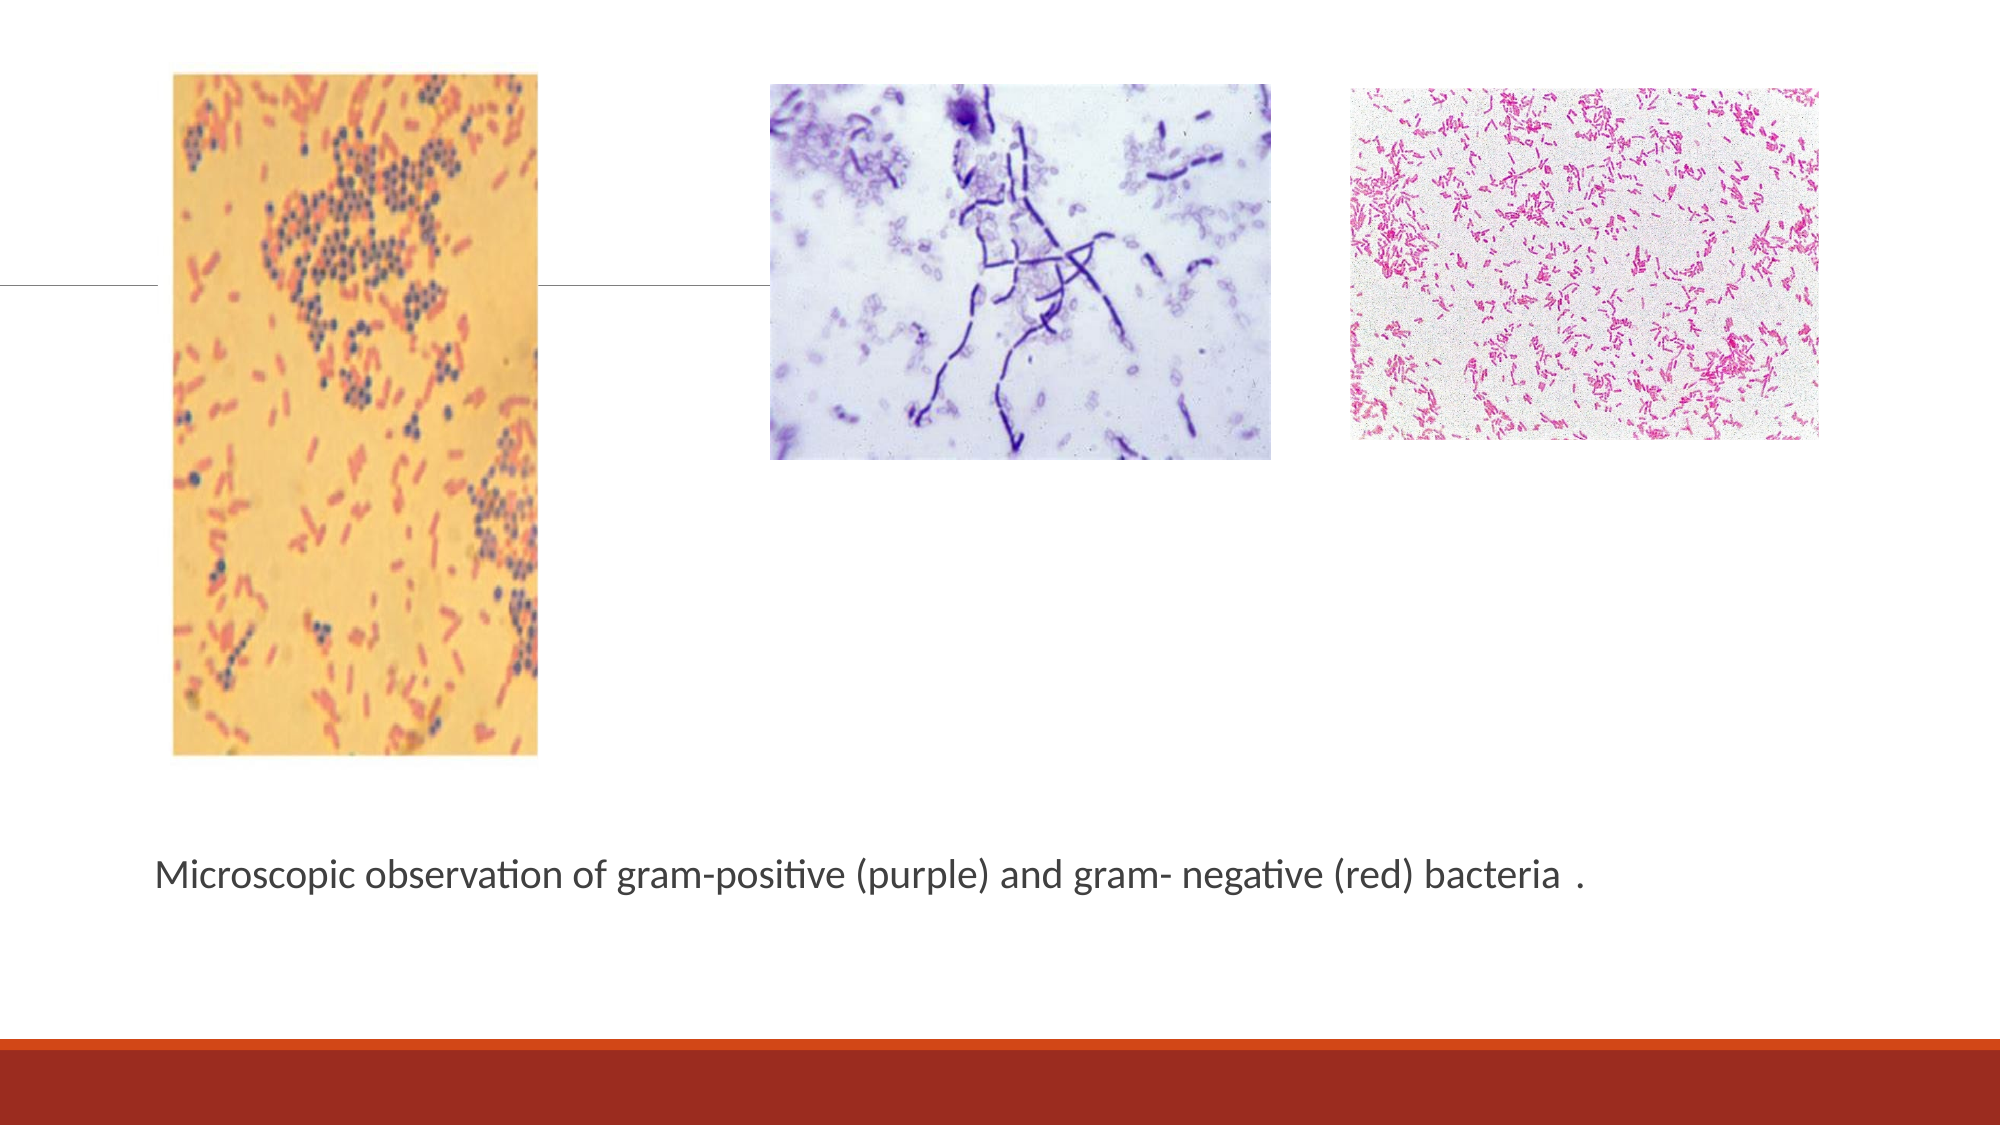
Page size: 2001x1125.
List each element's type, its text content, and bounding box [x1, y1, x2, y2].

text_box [0, 1038, 2000, 1125]
picture [770, 84, 1271, 460]
text_box Microscopic observation of gram-positive (purple) and gram- negative (red) bacteria . [152, 845, 1597, 898]
picture [1349, 88, 1819, 441]
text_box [0, 61, 838, 771]
